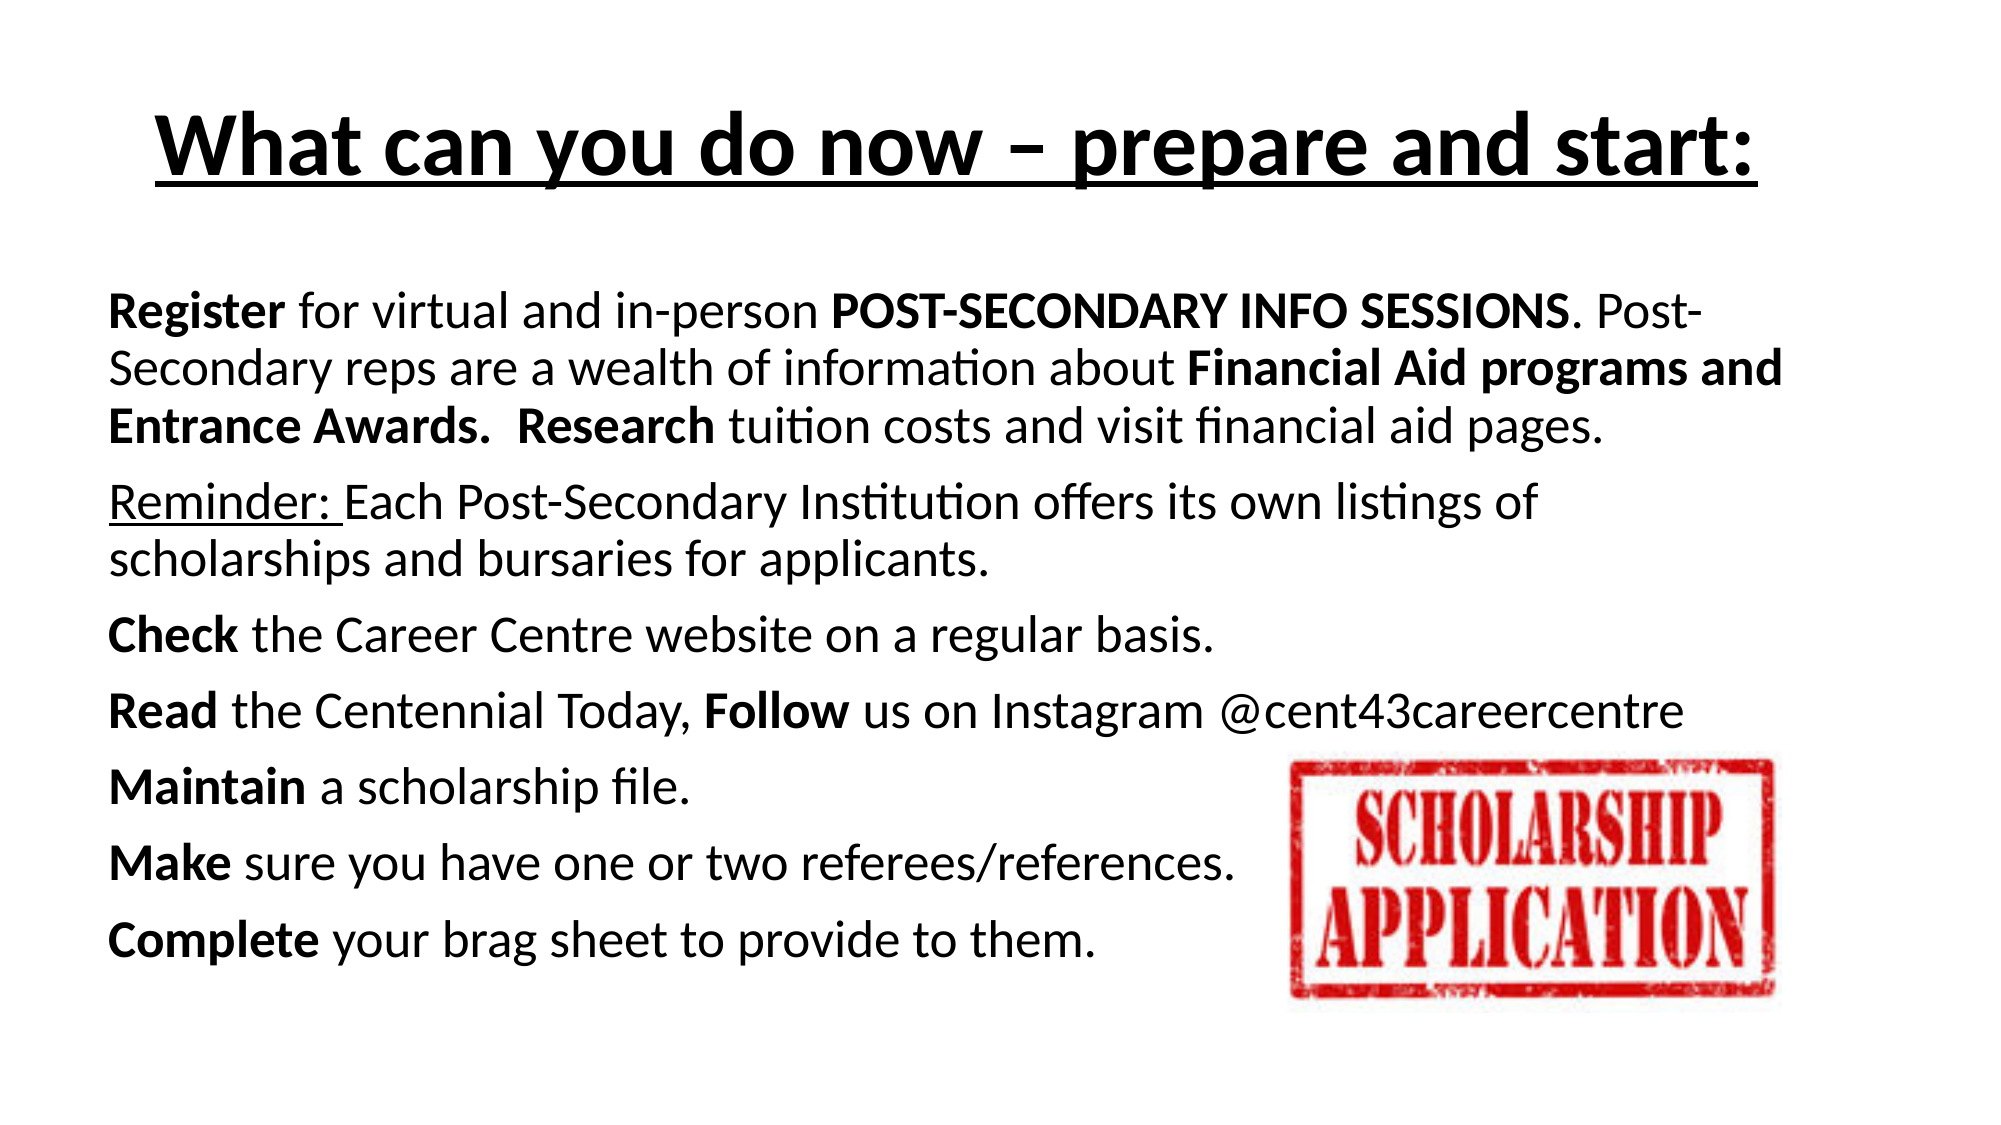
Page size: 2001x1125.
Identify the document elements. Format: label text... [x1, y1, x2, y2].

list Register for virtual and in-person POST-SECONDARY INFO SESSIONS. Post-Secondary reps are a wealth of information about Financial Aid programs and Entrance Awards. Research tuition costs and visit financial aid pages. Reminder: Each Post-Secondary Institution offers its own listings of scholarships and bursaries for applicants. Check the Career Centre website on a regular basis. Read the Centennial Today, Follow us on Instagram @cent43careercentre Maintain a scholarship file. Make sure you have one or two referees/references. Complete your brag sheet to provide to them. [93, 275, 1819, 990]
picture [1287, 741, 1786, 1013]
title What can you do now – prepare and start: [93, 82, 1819, 275]
